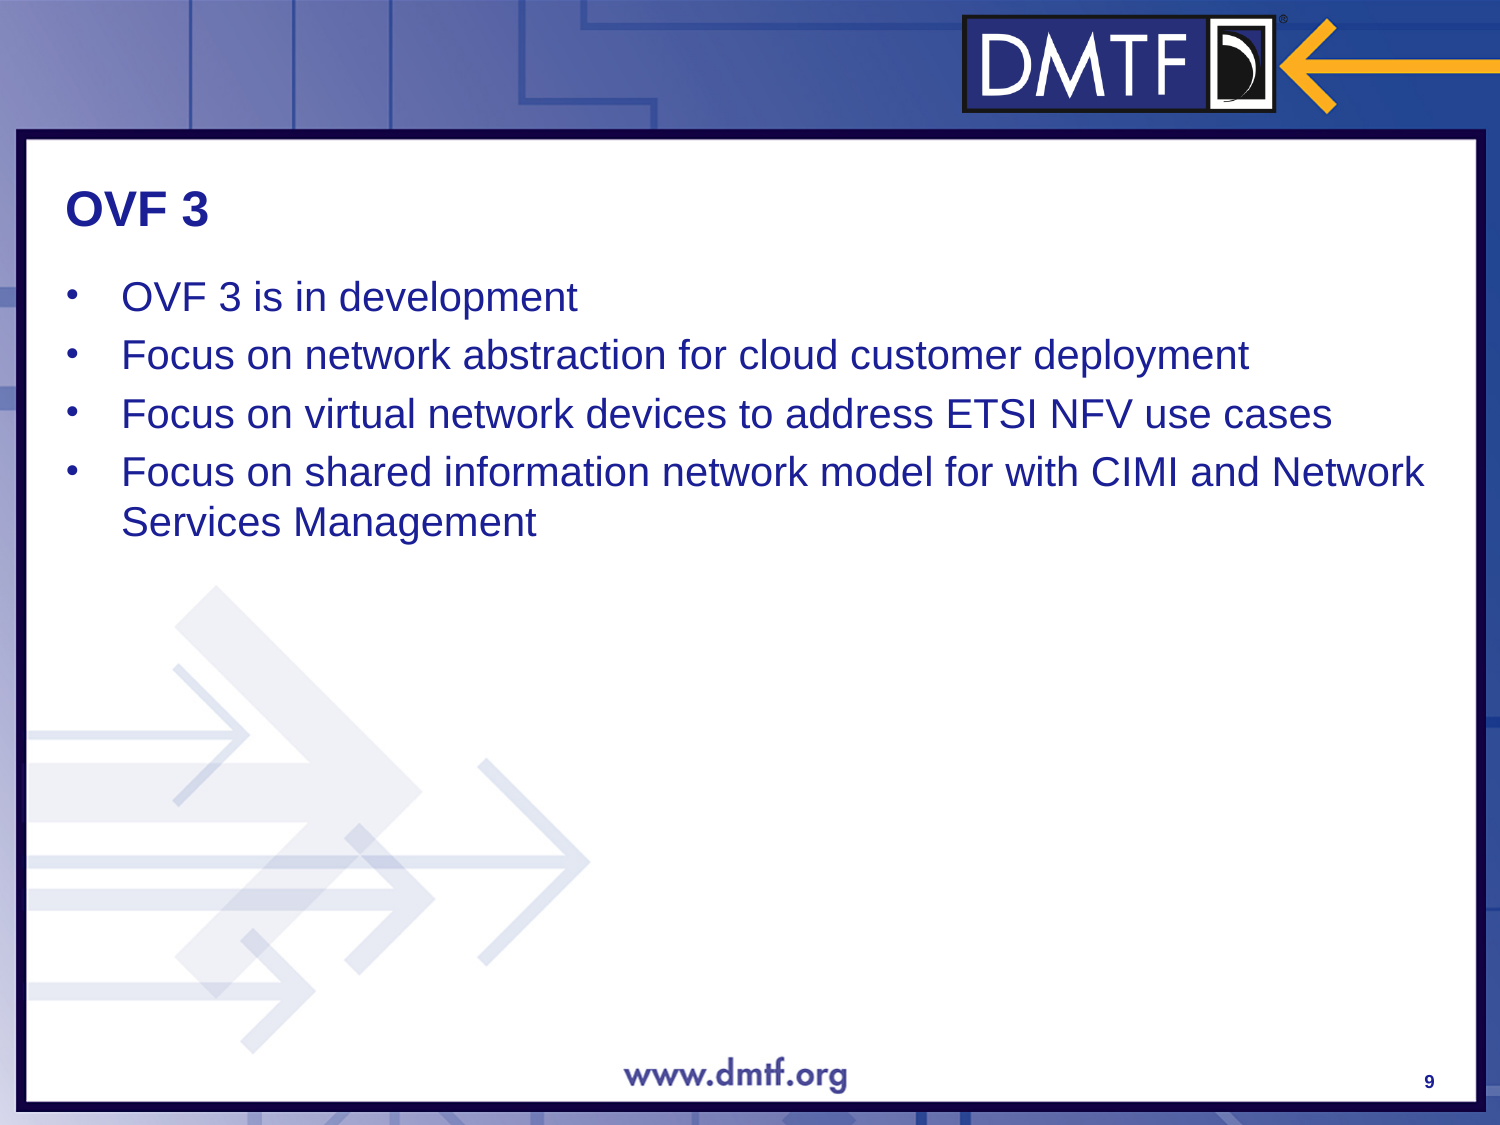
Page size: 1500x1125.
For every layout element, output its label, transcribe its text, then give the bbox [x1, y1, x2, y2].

list OVF 3 is in development Focus on network abstraction for cloud customer deployment Focus on virtual network devices to address ETSI NFV use cases Focus on shared information network model for with CIMI and Network Services Management [50, 262, 1450, 1013]
title OVF 3 [50, 149, 1450, 262]
slide_number 9 [1149, 1062, 1451, 1101]
picture [0, 0, 1500, 1125]
